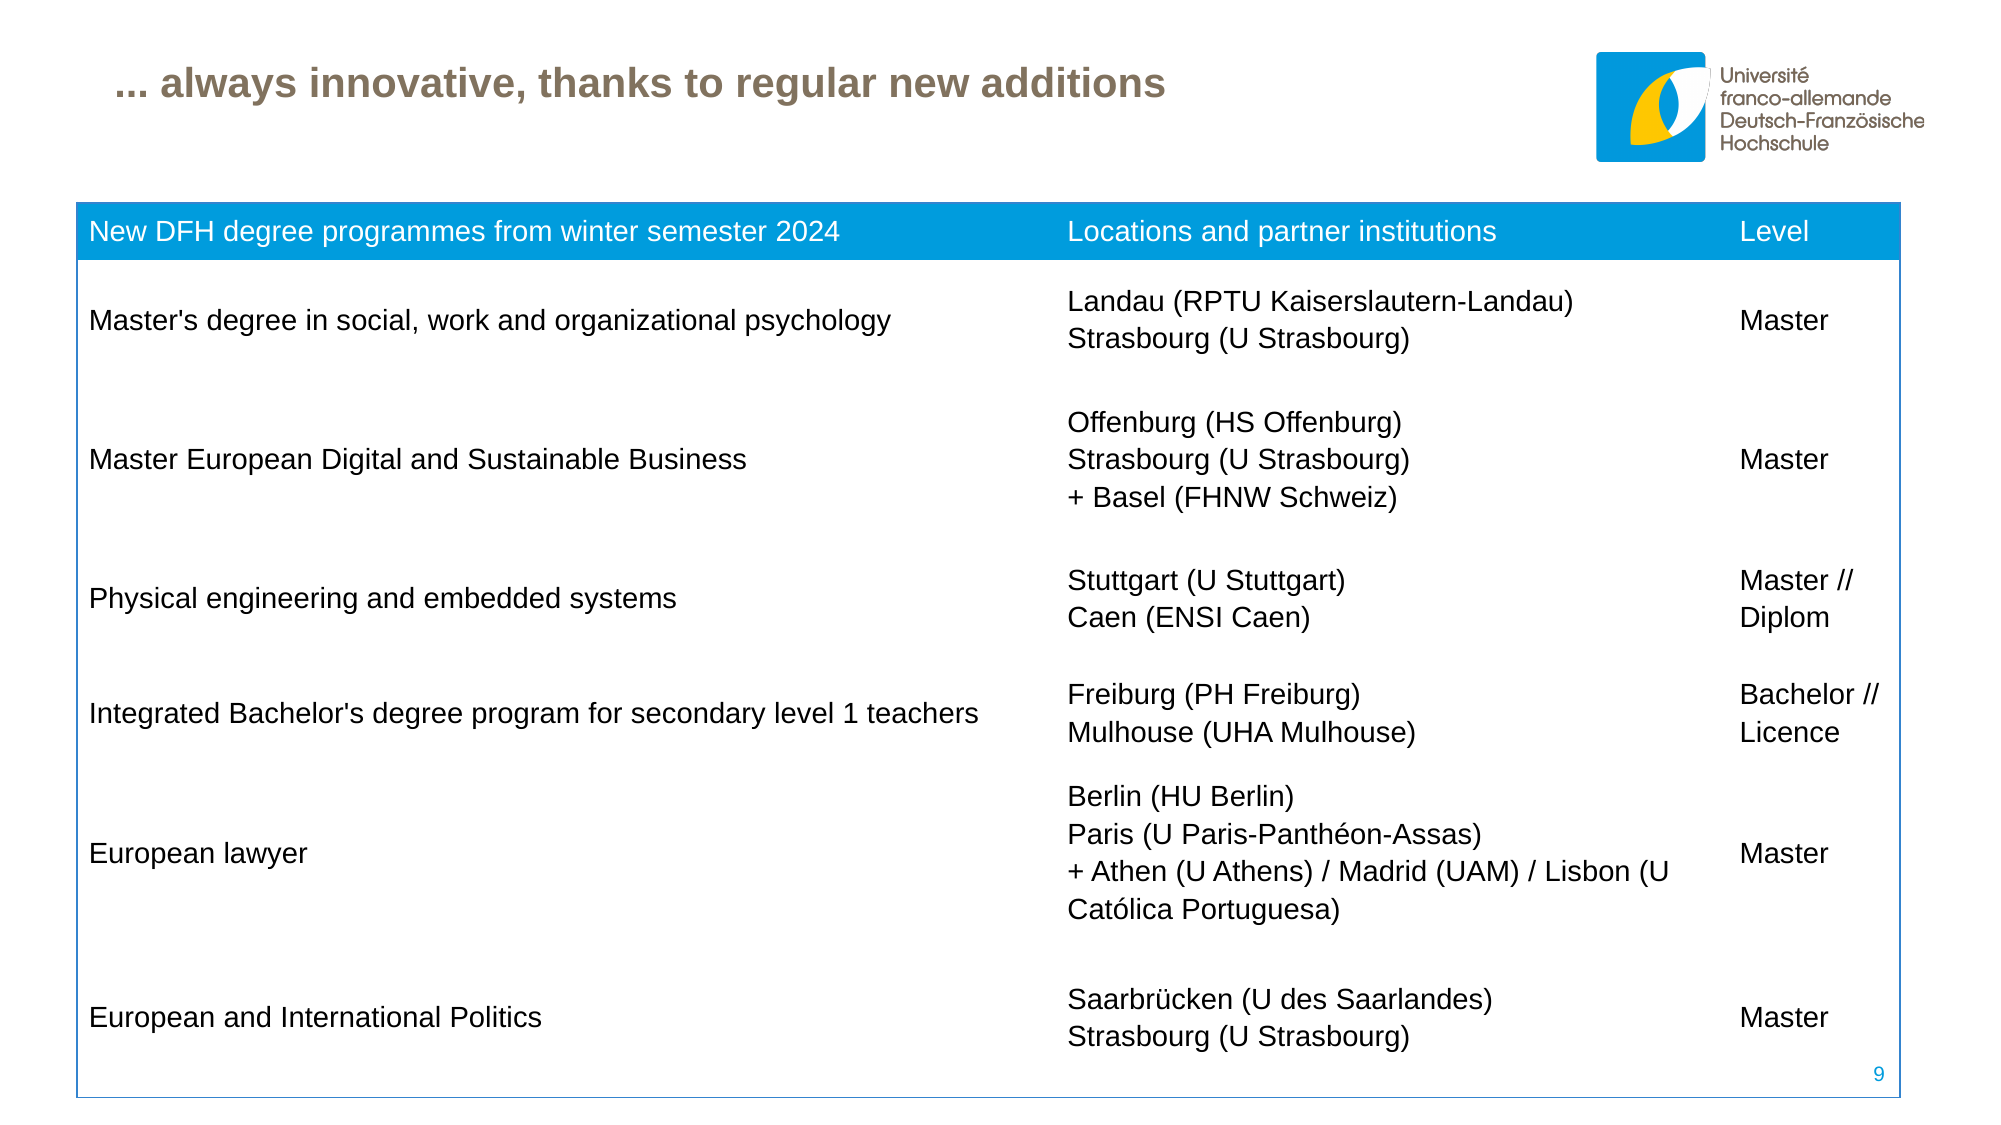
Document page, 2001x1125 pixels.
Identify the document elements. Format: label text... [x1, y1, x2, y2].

table_header Locations and partner institutions [1056, 204, 1728, 260]
table_cell Berlin (HU Berlin) Paris (U Paris-Panthéon-Assas) + Athen (U Athens) / Madrid (UAM) / Lisbon (U Católica Portuguesa) [1056, 768, 1728, 933]
table_header Level [1728, 204, 1899, 260]
table_cell Physical engineering and embedded systems [78, 539, 1056, 654]
table_cell Master [1728, 260, 1899, 375]
table_header New DFH degree programmes from winter semester 2024 [78, 204, 1056, 260]
table_cell Offenburg (HS Offenburg) Strasbourg (U Strasbourg) + Basel (FHNW Schweiz) [1056, 375, 1728, 539]
table_cell Stuttgart (U Stuttgart) Caen (ENSI Caen) [1056, 539, 1728, 654]
table_cell Master European Digital and Sustainable Business [78, 375, 1056, 539]
table_cell Master [1728, 933, 1899, 1042]
table_cell Bachelor // Licence [1728, 654, 1899, 768]
table_cell Freiburg (PH Freiburg) Mulhouse (UHA Mulhouse) [1056, 654, 1728, 768]
table_cell European and International Politics [78, 933, 1056, 1097]
table_cell Master's degree in social, work and organizational psychology [78, 260, 1056, 375]
table_cell Integrated Bachelor's degree program for secondary level 1 teachers [78, 654, 1056, 768]
table_cell European lawyer [78, 768, 1056, 933]
slide_number 9 [1433, 1042, 1900, 1103]
list ... always innovative, thanks to regular new additions [76, 58, 1572, 116]
table_cell Saarbrücken (U des Saarlandes) Strasbourg (U Strasbourg) [1056, 933, 1728, 1097]
table_cell Master [1728, 375, 1899, 539]
table_cell Master // Diplom [1728, 539, 1899, 654]
table_cell Master [1728, 768, 1899, 933]
table_cell Landau (RPTU Kaiserslautern-Landau) Strasbourg (U Strasbourg) [1056, 260, 1728, 375]
